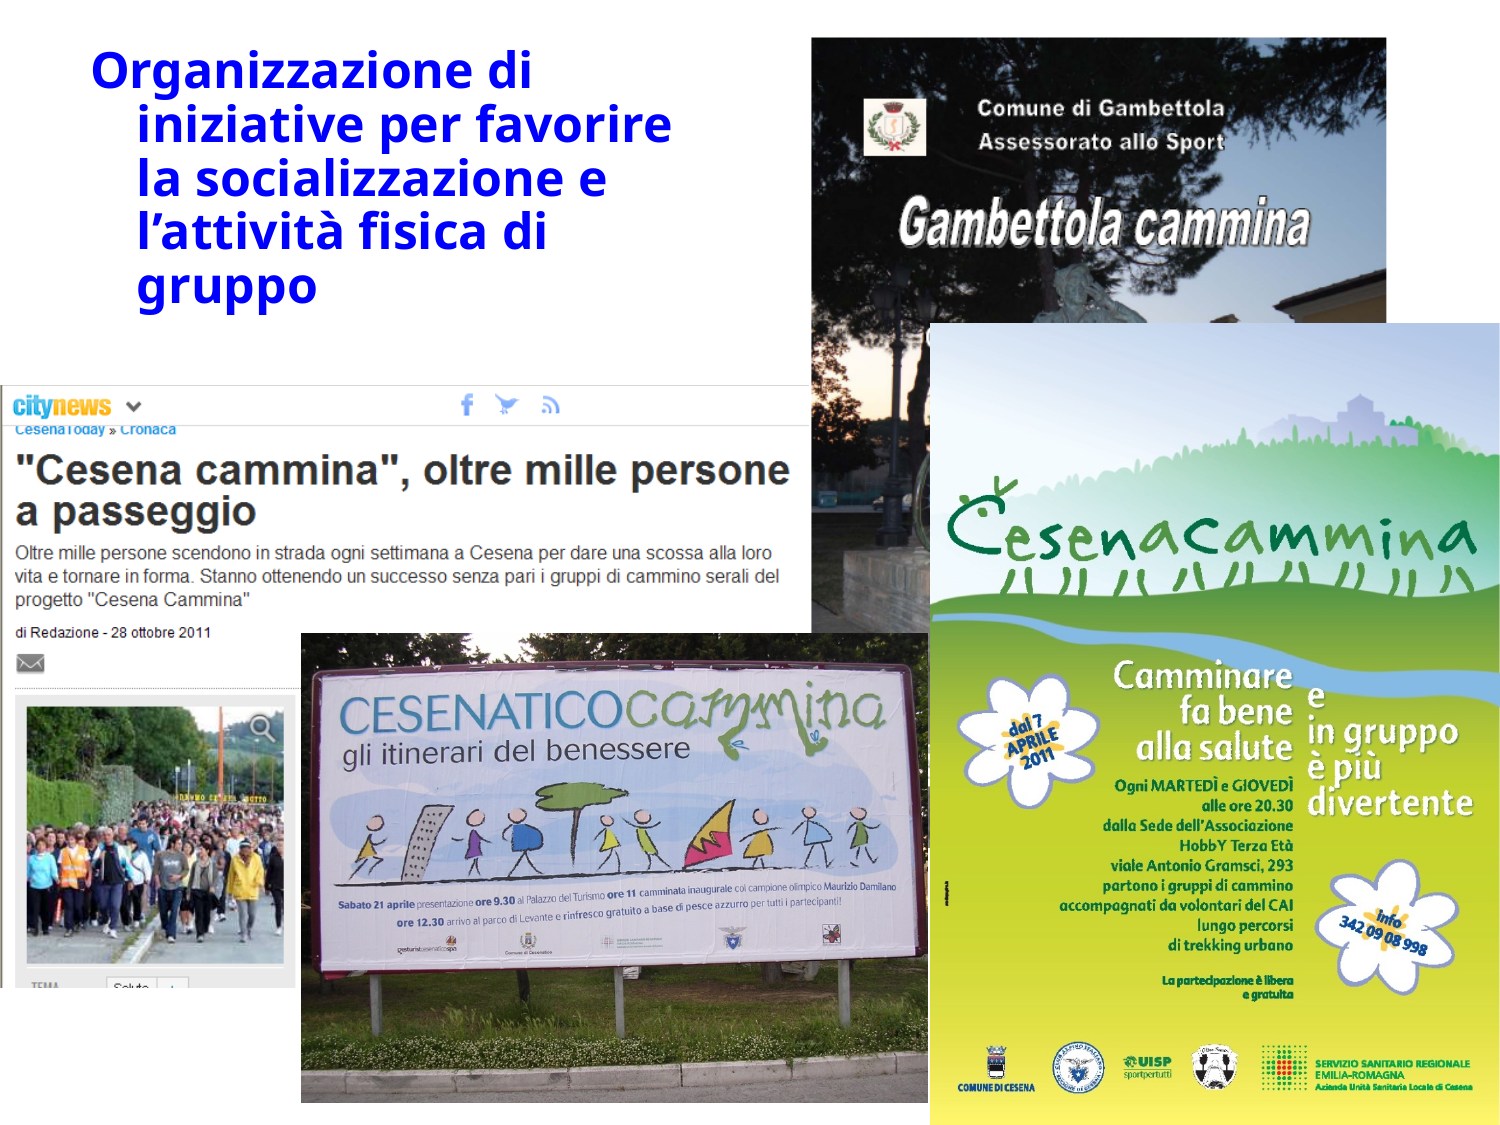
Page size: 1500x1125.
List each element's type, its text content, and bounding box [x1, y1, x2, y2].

list Organizzazione di iniziative per favorire la socializzazione e l’attività fisica di gruppo [0, 0, 691, 350]
picture [0, 30, 1500, 1125]
